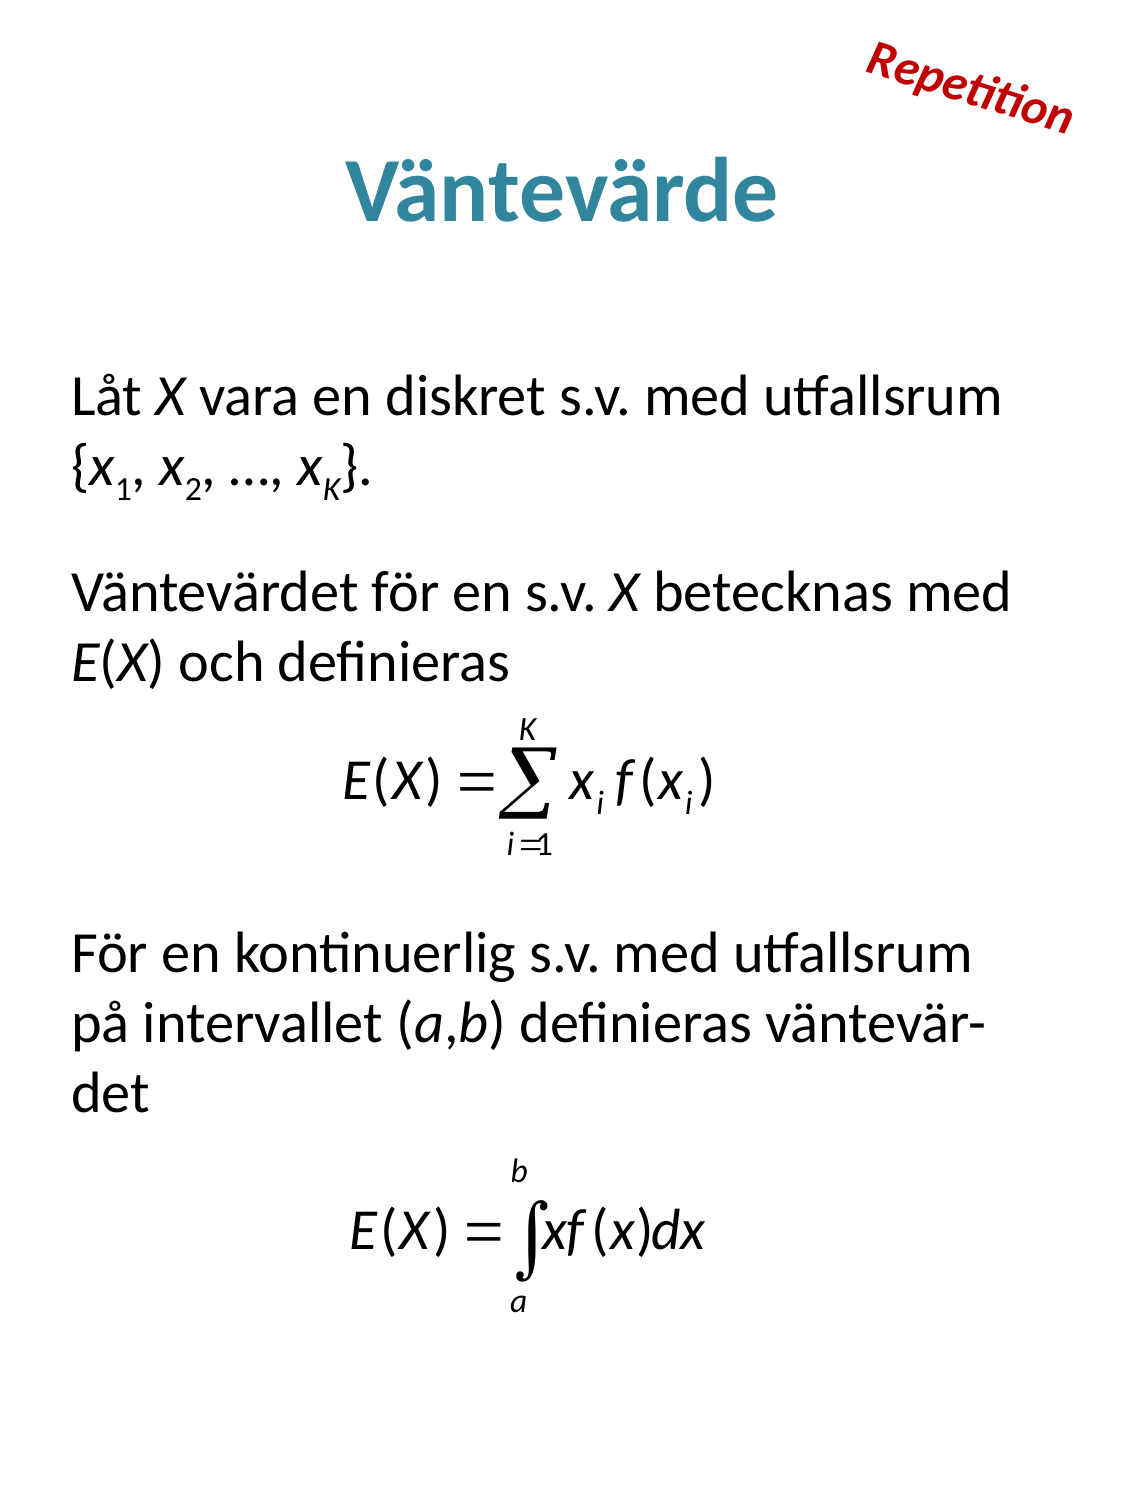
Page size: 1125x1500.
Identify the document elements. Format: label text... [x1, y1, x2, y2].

list Låt X vara en diskret s.v. med utfallsrum {x1, x2, …, xK}. Väntevärdet för en s.v. X betecknas med E(X) och definieras För en kontinuerlig s.v. med utfallsrum på intervallet (a,b) definieras väntevär-det [56, 350, 1035, 1428]
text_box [335, 702, 724, 868]
text_box Repetition [818, 4, 1125, 172]
title Väntevärde [56, 60, 1069, 310]
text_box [342, 1142, 717, 1327]
